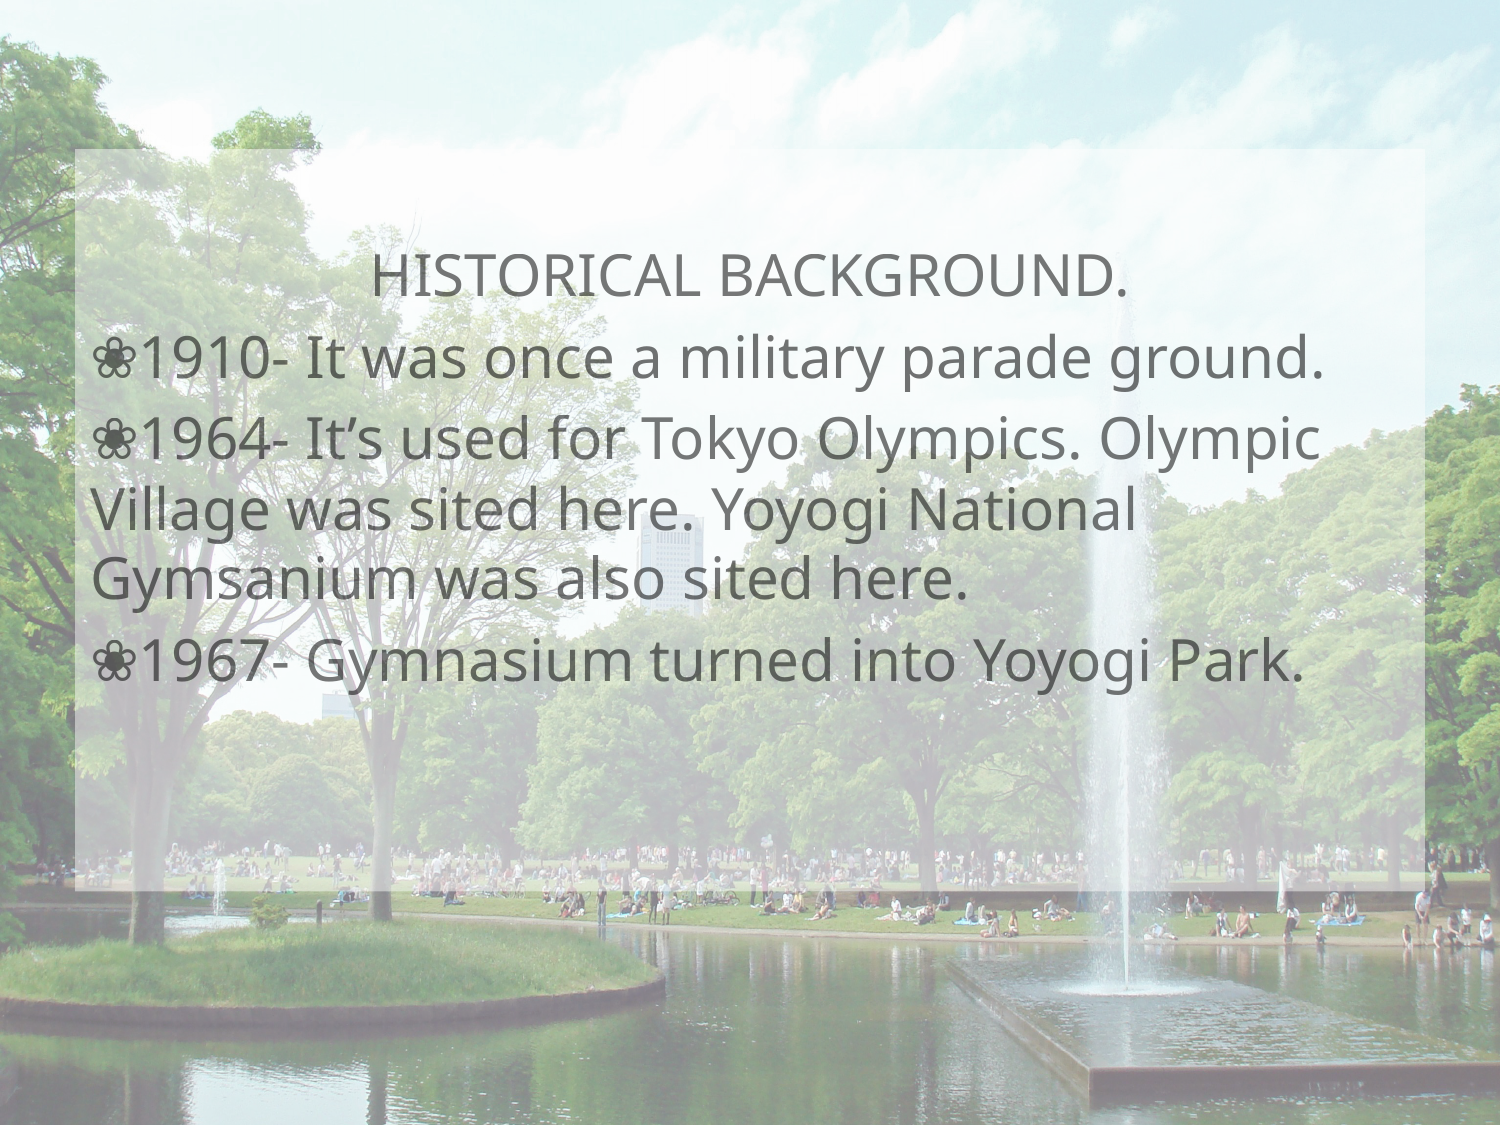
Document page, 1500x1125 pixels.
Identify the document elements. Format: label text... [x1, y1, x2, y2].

list HISTORICAL BACKGROUND. ❀1910- It was once a military parade ground. ❀1964- It’s used for Tokyo Olympics. Olympic Village was sited here. Yoyogi National Gymsanium was also sited here. ❀1967- Gymnasium turned into Yoyogi Park. [75, 149, 1425, 892]
